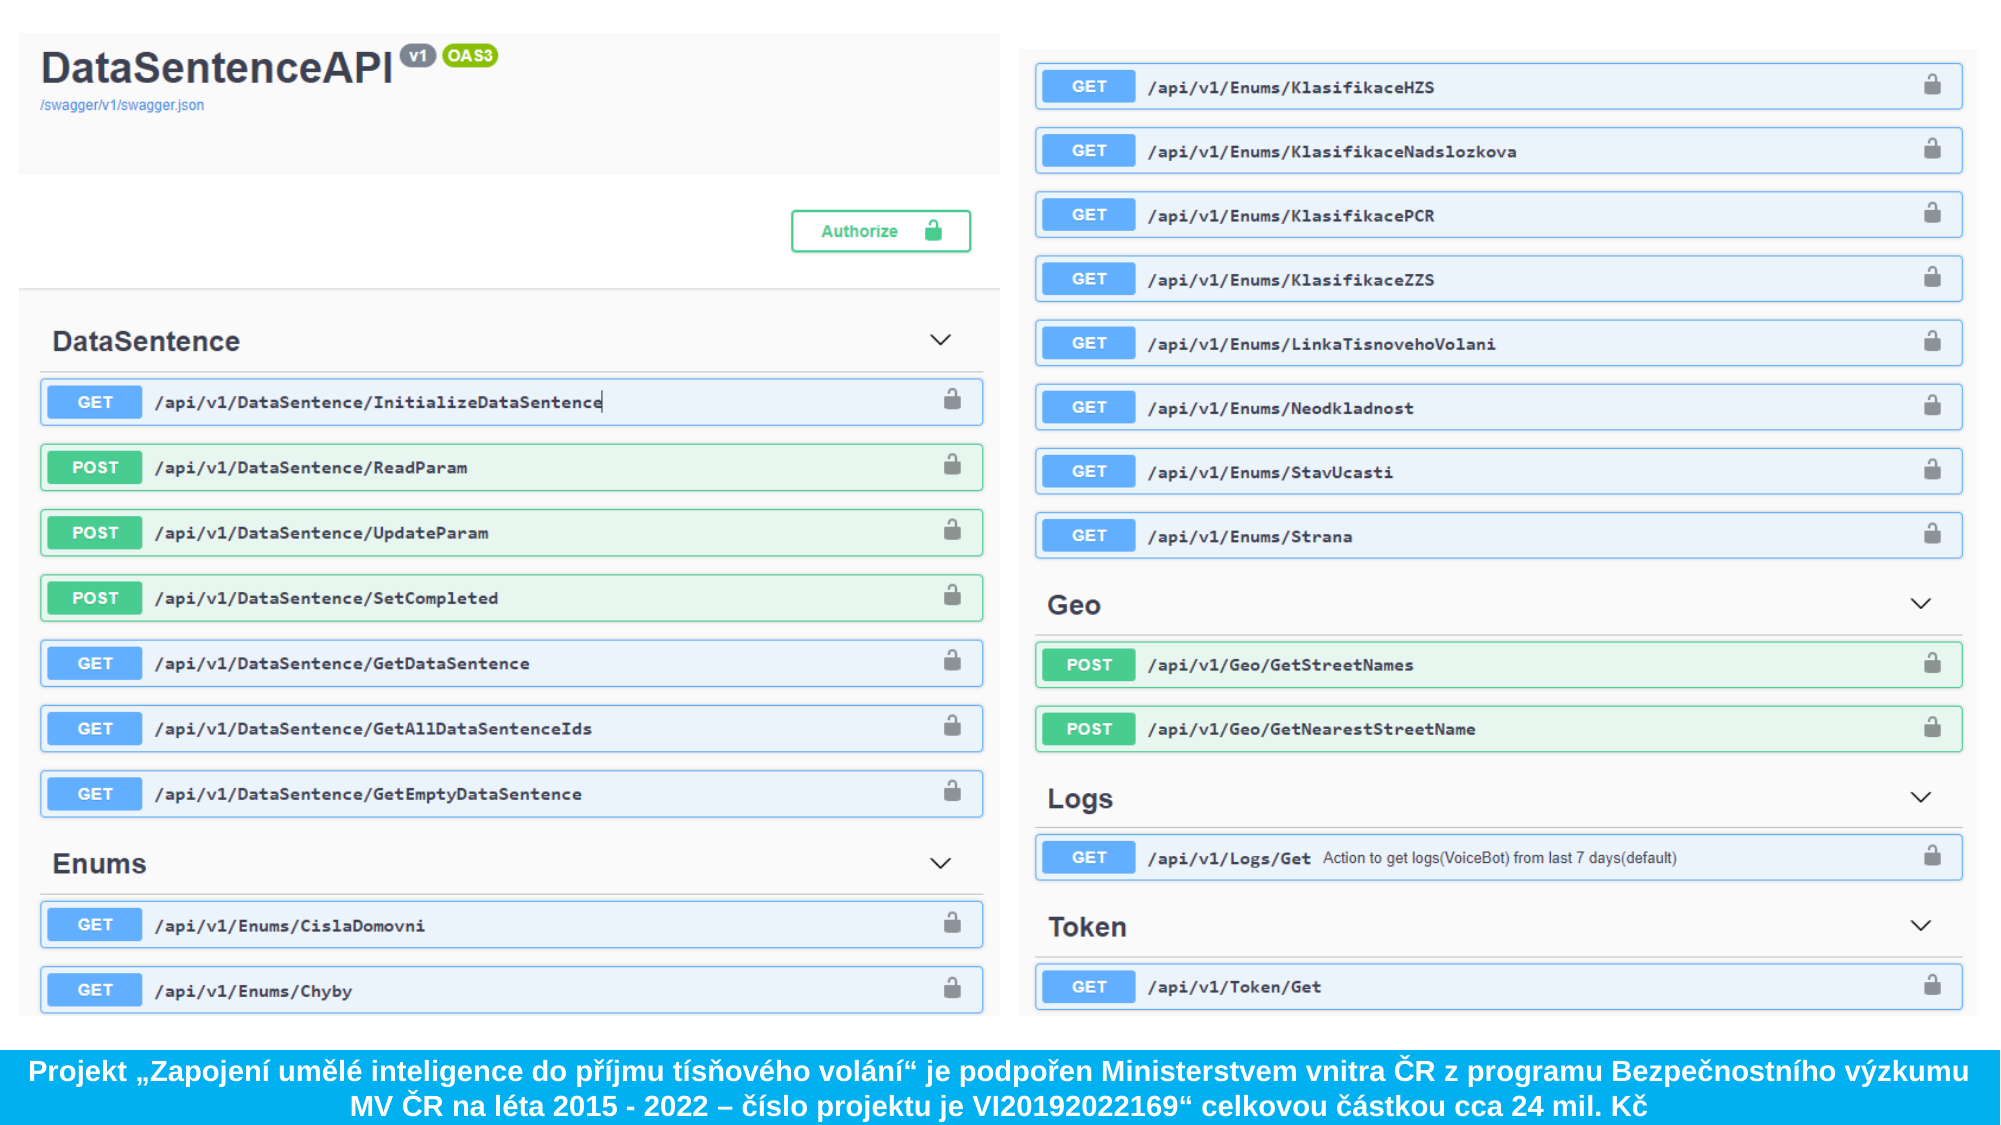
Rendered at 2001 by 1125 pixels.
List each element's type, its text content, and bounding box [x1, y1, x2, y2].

picture [1019, 49, 1977, 1016]
footer Projekt „Zapojení umělé inteligence do příjmu tísňového volání“ je podpořen Ministerstvem vnitra ČR z programu Bezpečnostního výzkumu MV ČR na léta 2015 - 2022 – číslo projektu je VI20192022169“ celkovou částkou cca 24 mil. Kč [0, 1050, 2000, 1125]
picture [19, 33, 1000, 1016]
